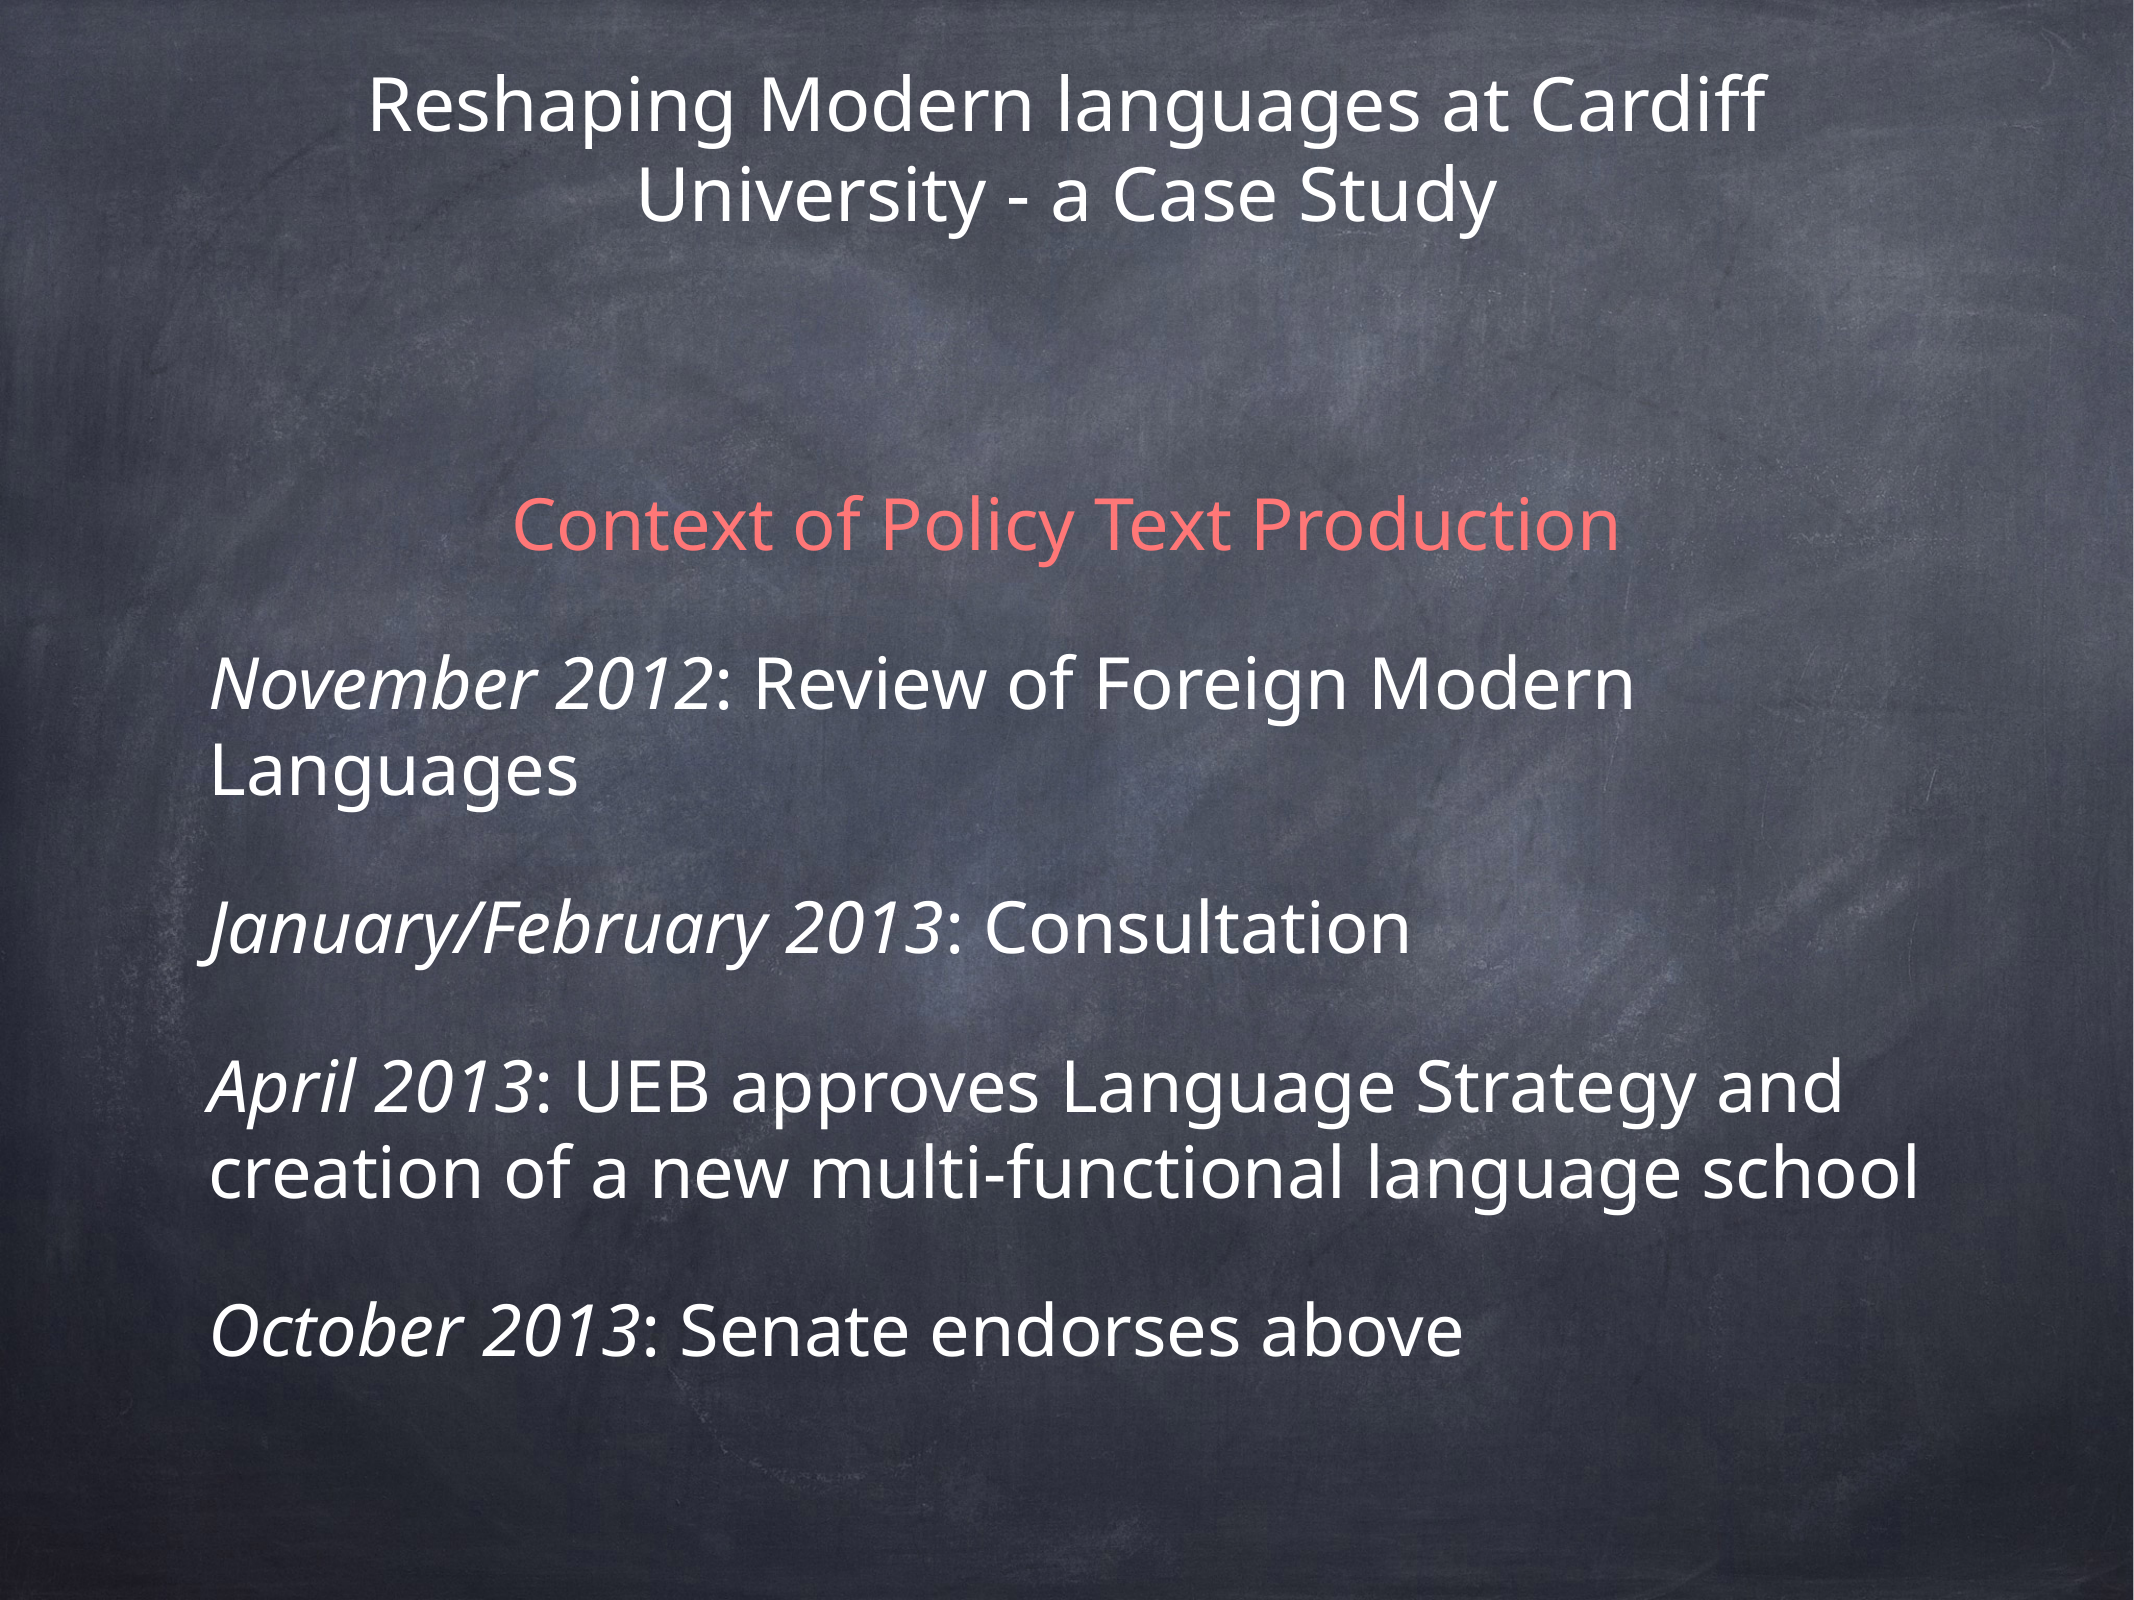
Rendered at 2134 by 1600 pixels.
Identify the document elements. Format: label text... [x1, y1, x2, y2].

picture [0, 0, 2134, 1600]
title Reshaping Modern languages at Cardiff University - a Case Study [207, 20, 1926, 274]
list Context of Policy Text Production November 2012: Review of Foreign Modern Languages January/February 2013: Consultation April 2013: UEB approves Language Strategy and creation of a new multi-functional language school October 2013: Senate endorses above [207, 453, 1926, 1397]
